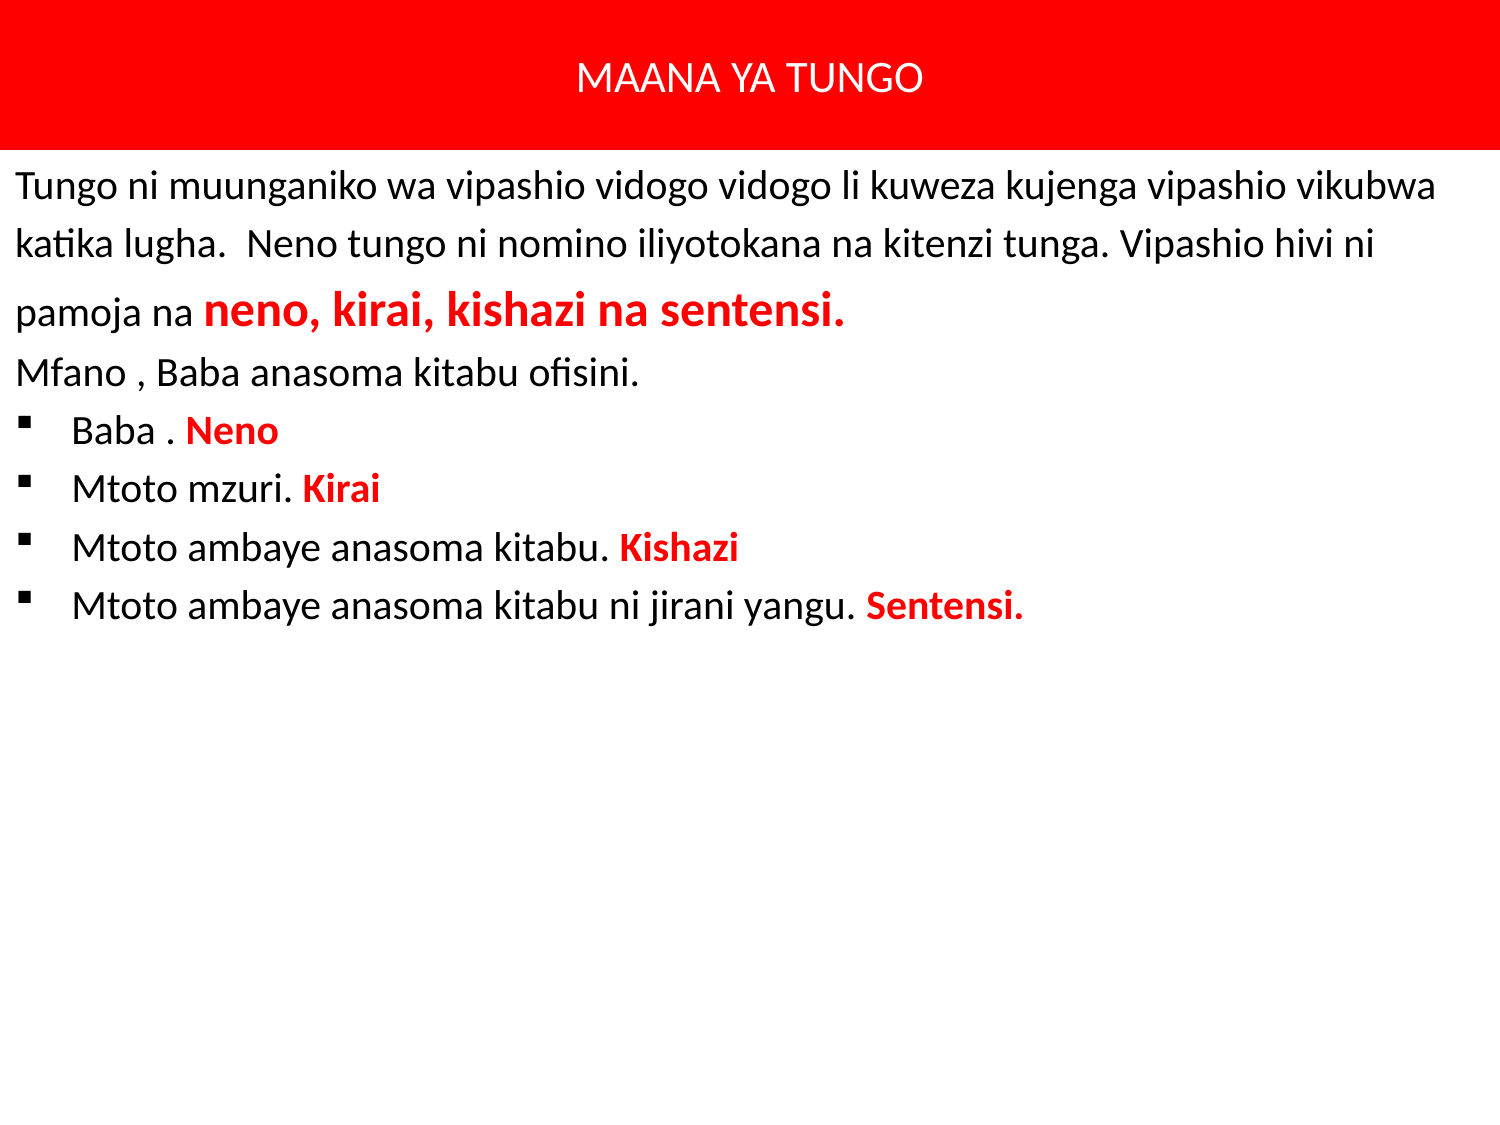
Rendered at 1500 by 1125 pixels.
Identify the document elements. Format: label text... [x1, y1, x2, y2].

list Tungo ni muunganiko wa vipashio vidogo vidogo li kuweza kujenga vipashio vikubwa katika lugha. Neno tungo ni nomino iliyotokana na kitenzi tunga. Vipashio hivi ni pamoja na neno, kirai, kishazi na sentensi. Mfano , Baba anasoma kitabu ofisini. Baba . Neno Mtoto mzuri. Kirai Mtoto ambaye anasoma kitabu. Kishazi Mtoto ambaye anasoma kitabu ni jirani yangu. Sentensi. [0, 149, 1500, 1125]
title MAANA YA TUNGO [0, 0, 1500, 149]
